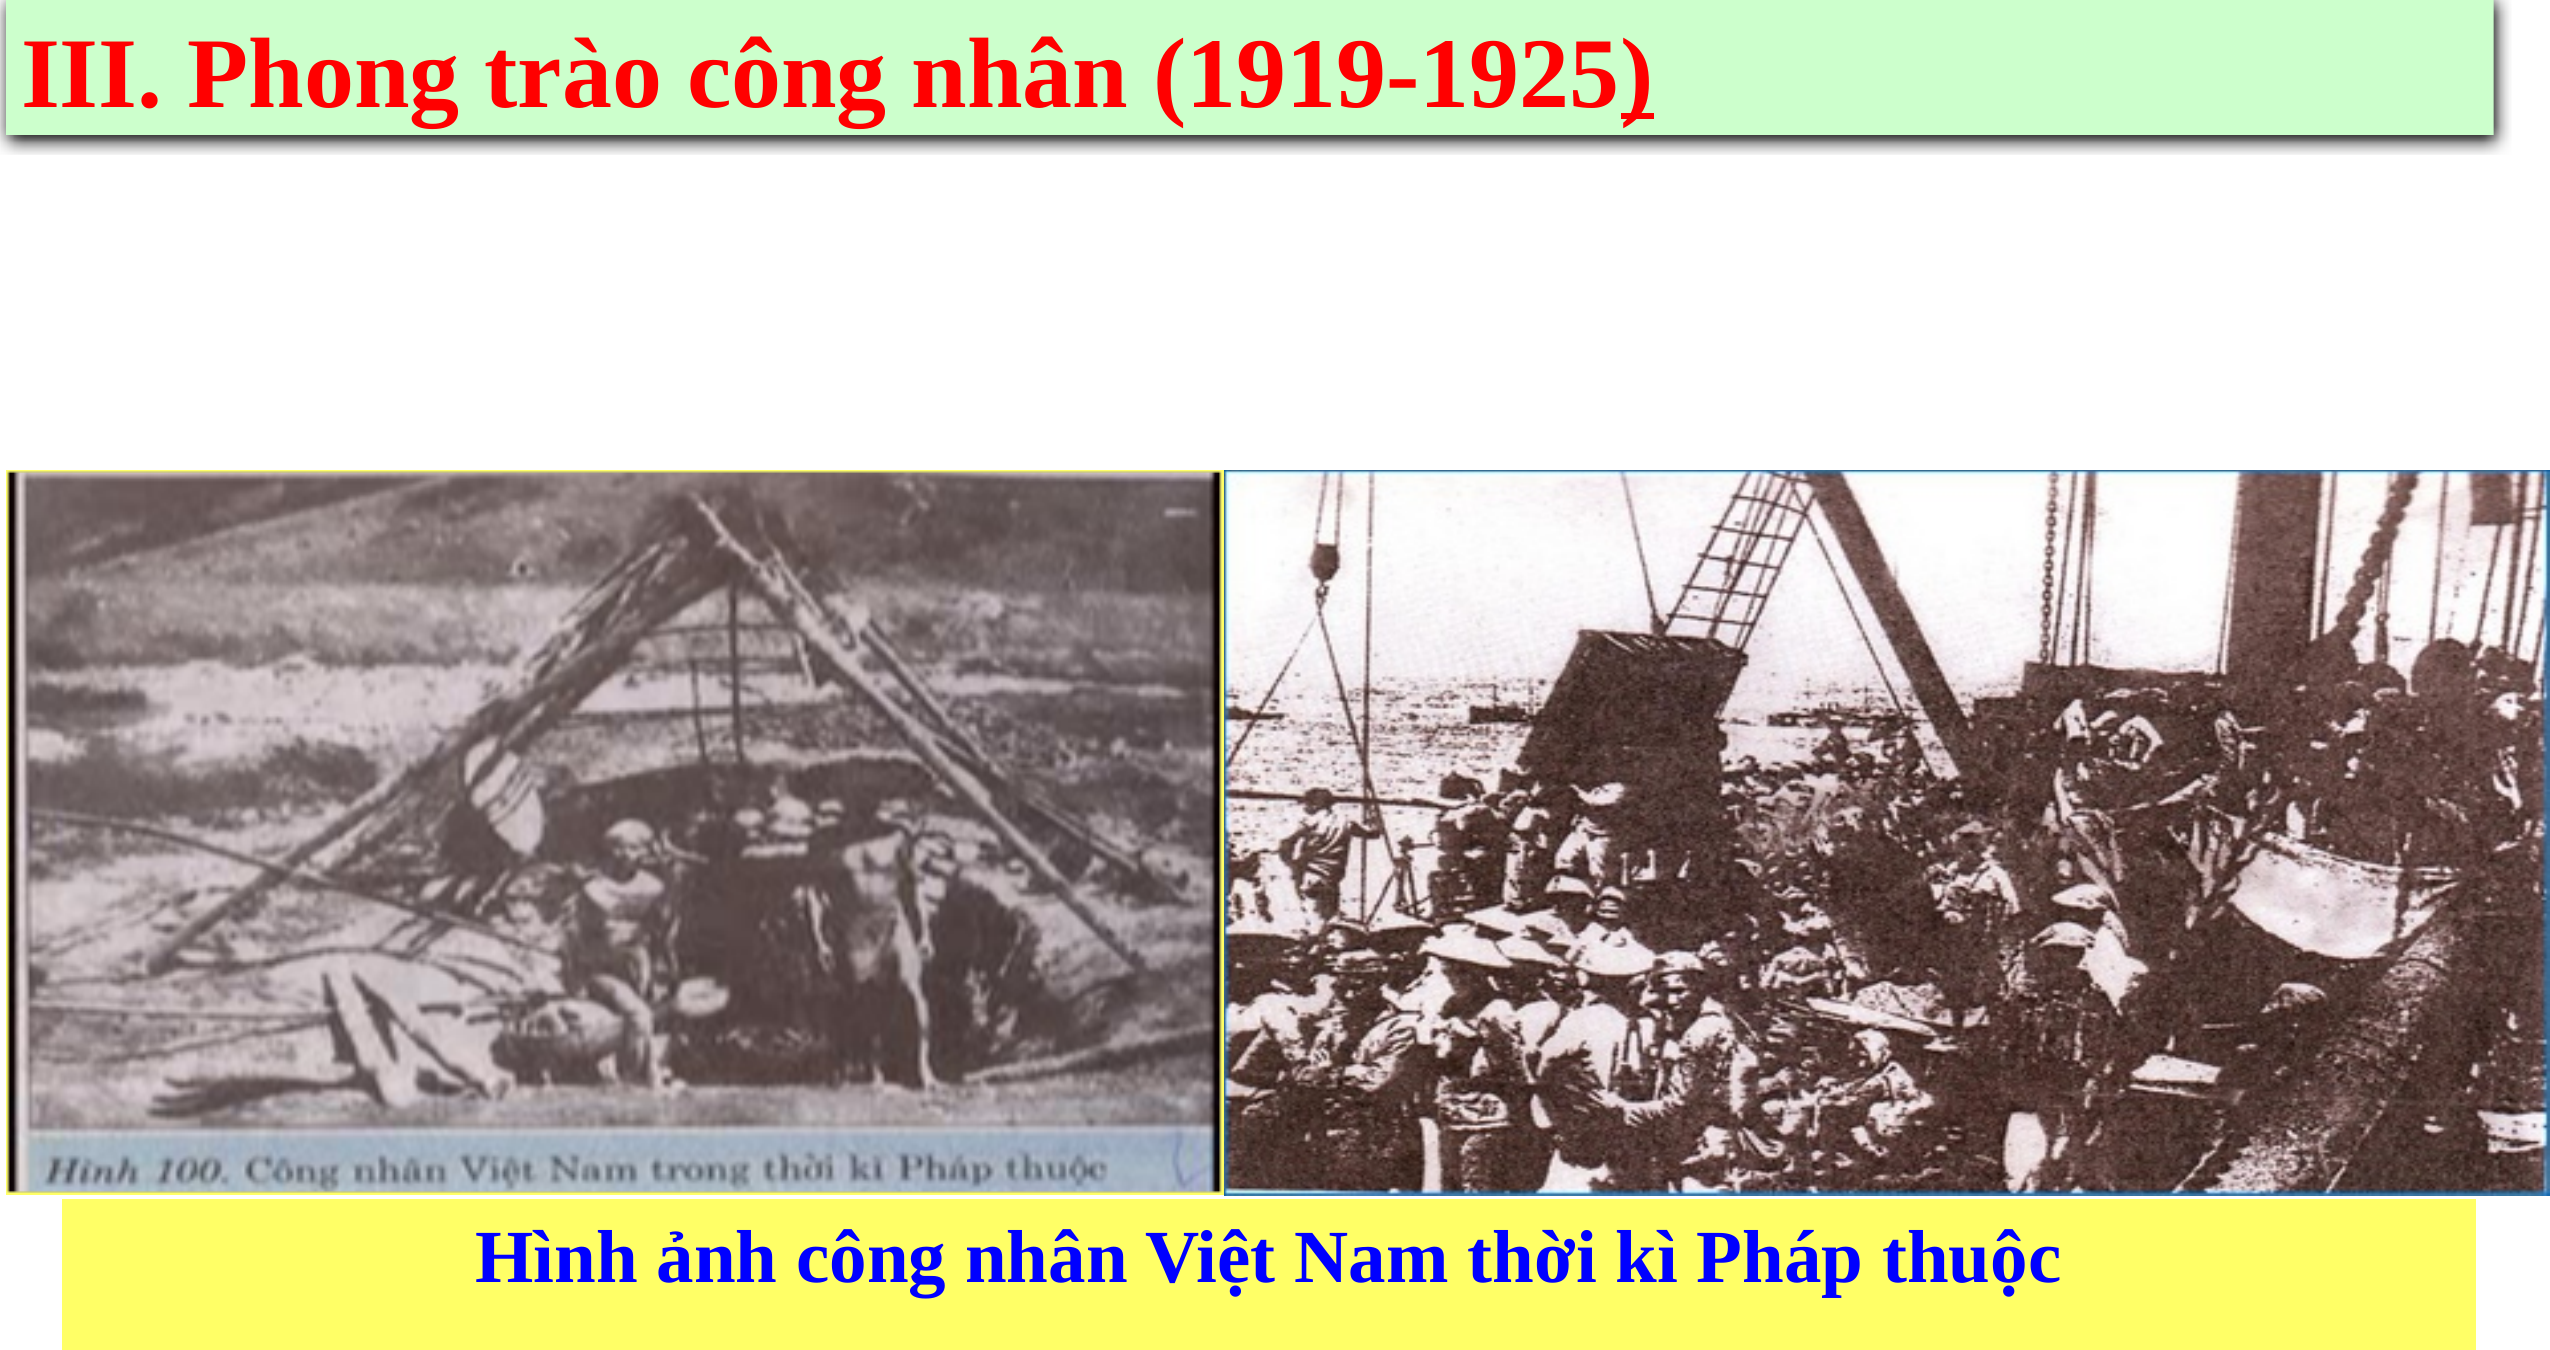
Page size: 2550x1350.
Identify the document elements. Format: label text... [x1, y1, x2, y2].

picture [5, 470, 2550, 1196]
text_box III. Phong trào công nhân (1919-1925) [6, 0, 2494, 135]
text_box Hình ảnh công nhân Việt Nam thời kì Pháp thuộc [62, 1204, 2475, 1350]
